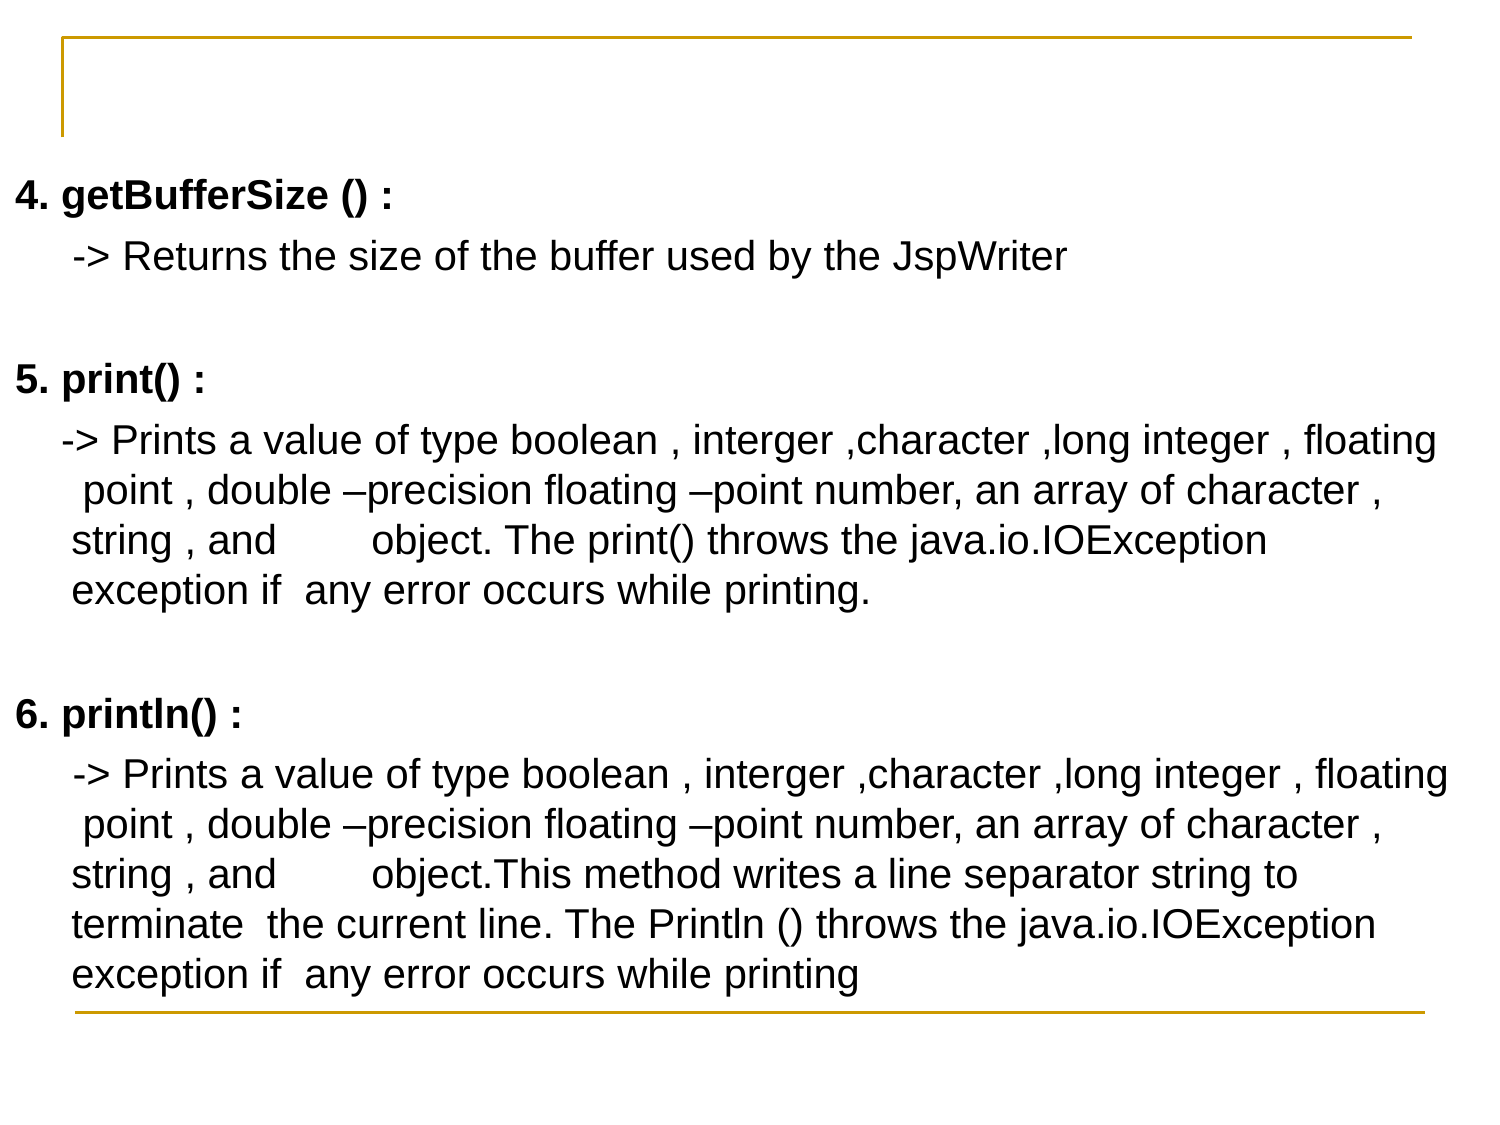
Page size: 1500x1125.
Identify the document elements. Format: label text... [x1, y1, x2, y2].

text_box getBufferSize () : -> Returns the size of the buffer used by the JspWriter print() : -> Prints a value of type boolean , interger ,character ,long integer , floating point , double –precision floating –point number, an array of character , string , and object. The print() throws the java.io.IOException exception if any error occurs while printing. println() : -> Prints a value of type boolean , interger ,character ,long integer , floating point , double –precision floating –point number, an array of character , string , and object.This method writes a line separator string to terminate the current line. The Println () throws the java.io.IOException exception if any error occurs while printing [12, 155, 1457, 997]
